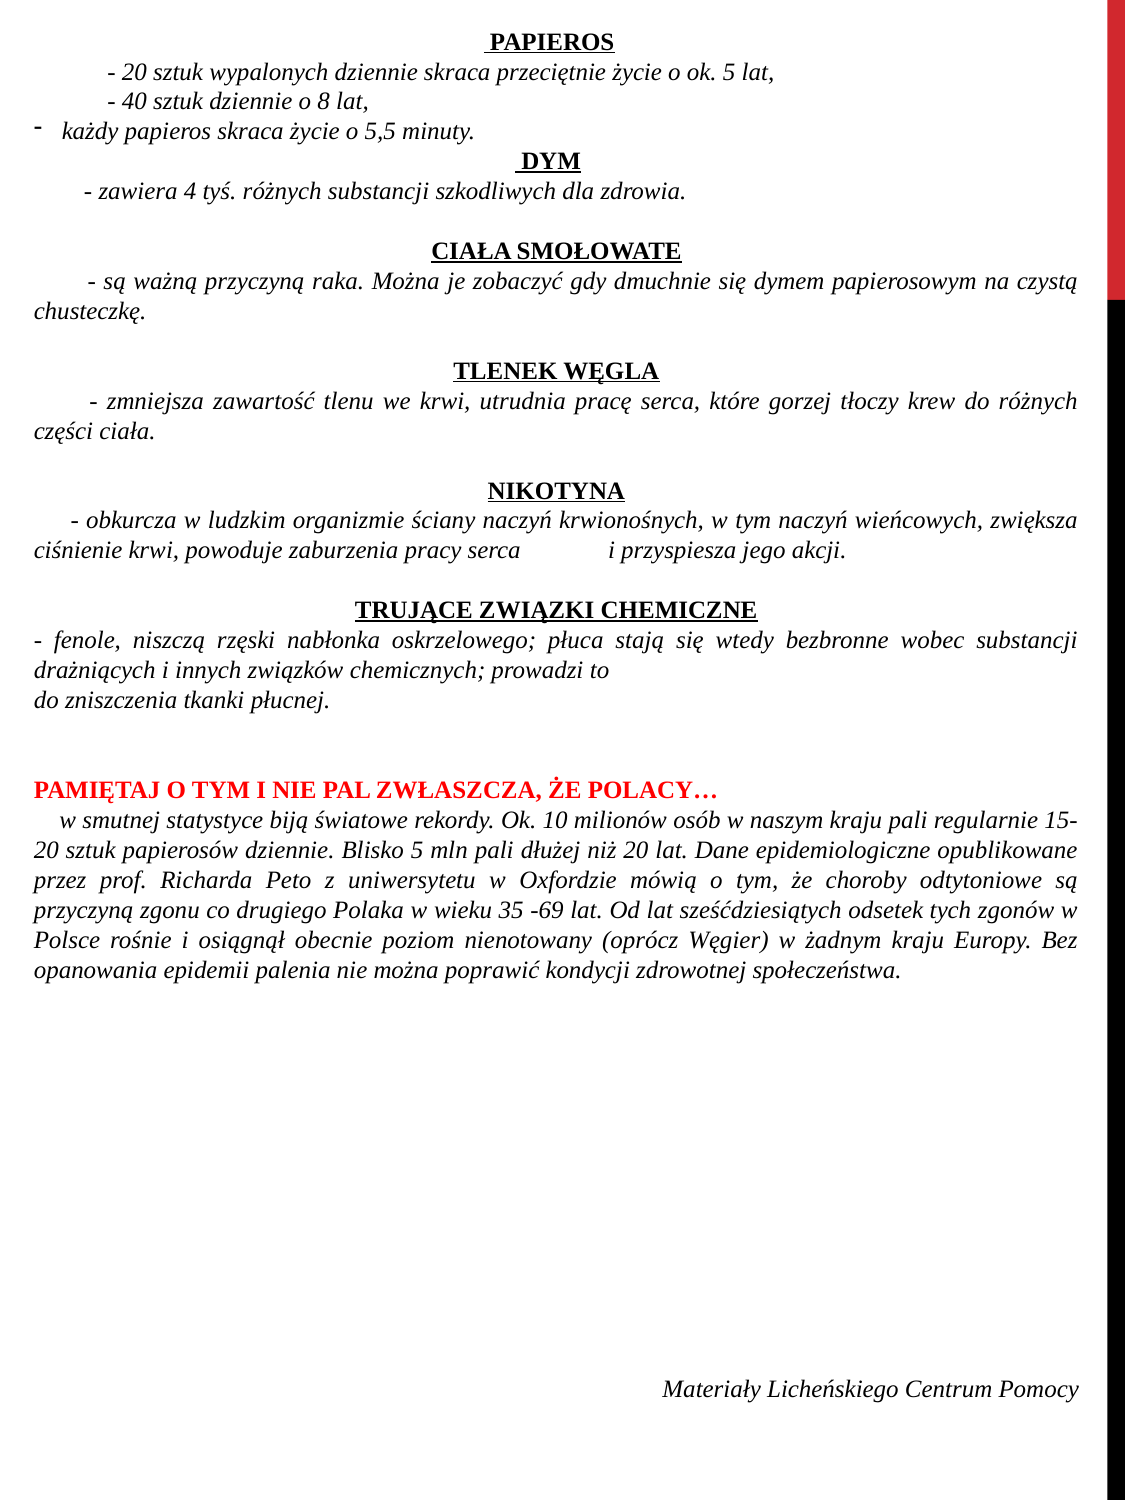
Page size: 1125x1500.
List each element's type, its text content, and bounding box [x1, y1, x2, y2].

text_box PAPIEROS - 20 sztuk wypalonych dziennie skraca przeciętnie życie o ok. 5 lat, - 40 sztuk dziennie o 8 lat, każdy papieros skraca życie o 5,5 minuty. DYM - zawiera 4 tyś. różnych substancji szkodliwych dla zdrowia. CIAŁA SMOŁOWATE - są ważną przyczyną raka. Można je zobaczyć gdy dmuchnie się dymem papierosowym na czystą chusteczkę. TLENEK WĘGLA - zmniejsza zawartość tlenu we krwi, utrudnia pracę serca, które gorzej tłoczy krew do różnych części ciała. NIKOTYNA - obkurcza w ludzkim organizmie ściany naczyń krwionośnych, w tym naczyń wieńcowych, zwiększa ciśnienie krwi, powoduje zaburzenia pracy serca i przyspiesza jego akcji. TRUJĄCE ZWIĄZKI CHEMICZNE - fenole, niszczą rzęski nabłonka oskrzelowego; płuca stają się wtedy bezbronne wobec substancji drażniących i innych związków chemicznych; prowadzi to do zniszczenia tkanki płucnej. PAMIĘTAJ O TYM I NIE PAL ZWŁASZCZA, ŻE POLACY… w smutnej statystyce biją światowe rekordy. Ok. 10 milionów osób w naszym kraju pali regularnie 15-20 sztuk papierosów dziennie. Blisko 5 mln pali dłużej niż 20 lat. Dane epidemiologiczne opublikowane przez prof. Richarda Peto z uniwersytetu w Oxfordzie mówią o tym, że choroby odtytoniowe są przyczyną zgonu co drugiego Polaka w wieku 35 -69 lat. Od lat sześćdziesiątych odsetek tych zgonów w Polsce rośnie i osiągnął obecnie poziom nienotowany (oprócz Węgier) w żadnym kraju Europy. Bez opanowania epidemii palenia nie można poprawić kondycji zdrowotnej społeczeństwa. Materiały Licheńskiego Centrum Pomocy [19, 17, 1094, 1410]
